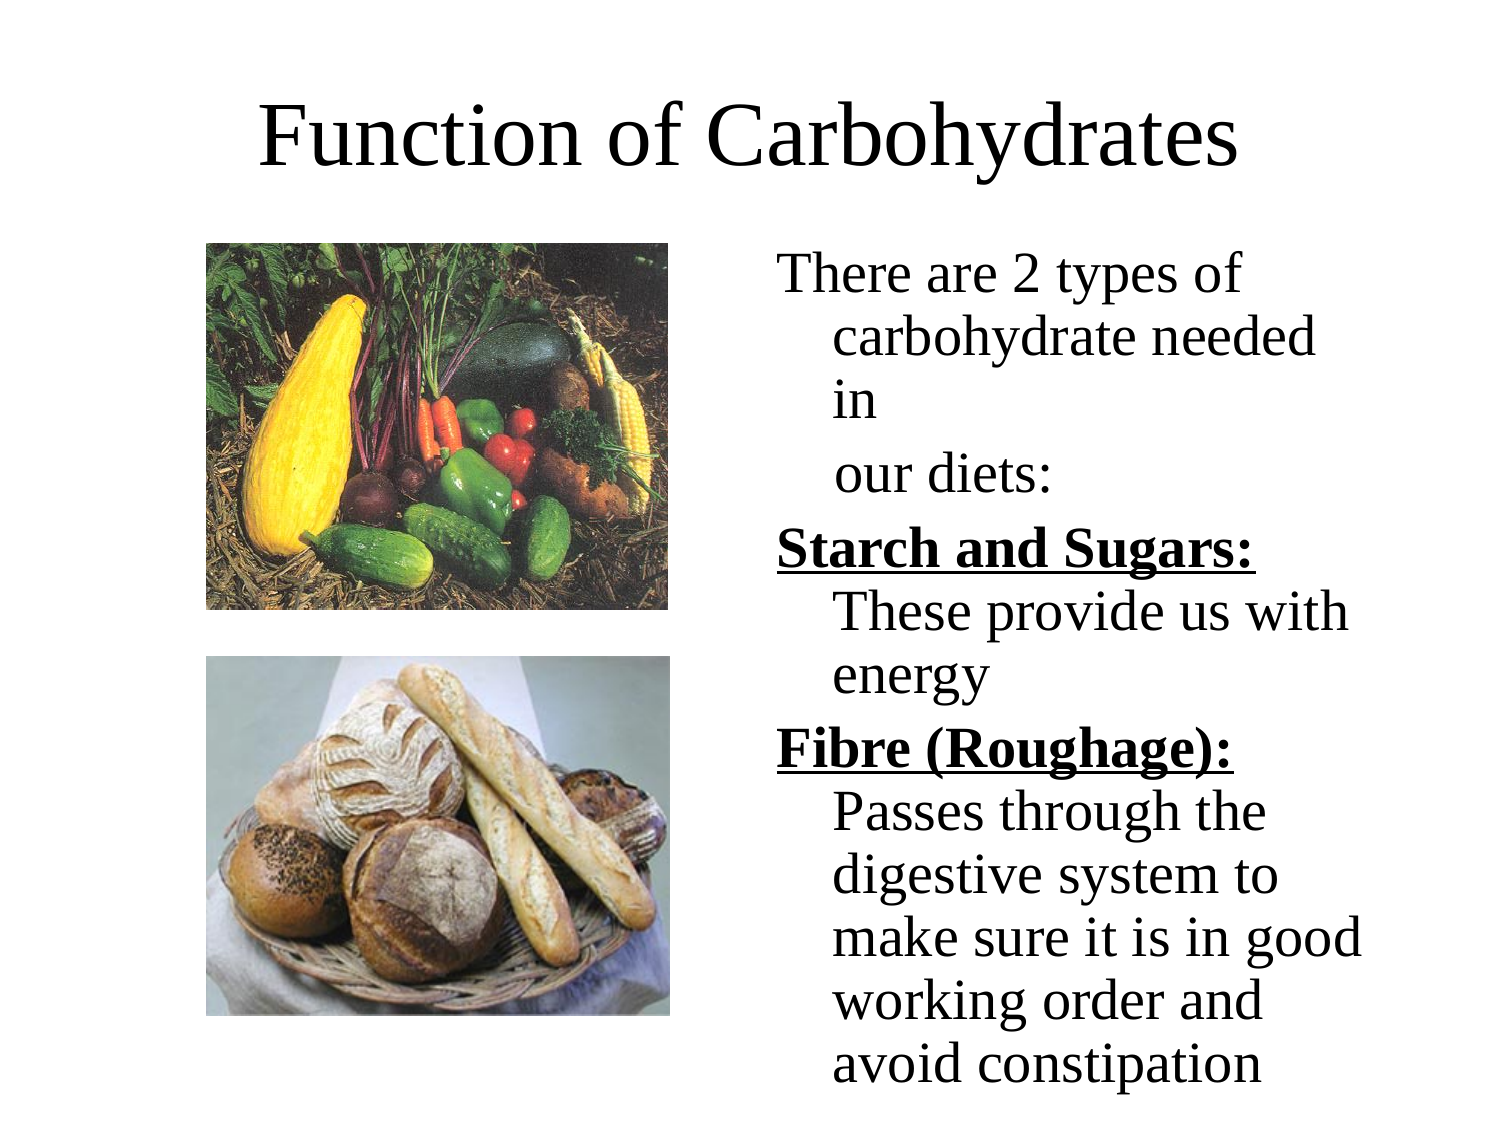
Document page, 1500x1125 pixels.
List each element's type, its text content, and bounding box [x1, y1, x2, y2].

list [206, 656, 671, 1016]
title Function of Carbohydrates [112, 34, 1388, 223]
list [206, 243, 668, 610]
list There are 2 types of carbohydrate needed in our diets: Starch and Sugars: These provide us with energy Fibre (Roughage): Passes through the digestive system to make sure it is in good working order and avoid constipation [761, 234, 1388, 910]
